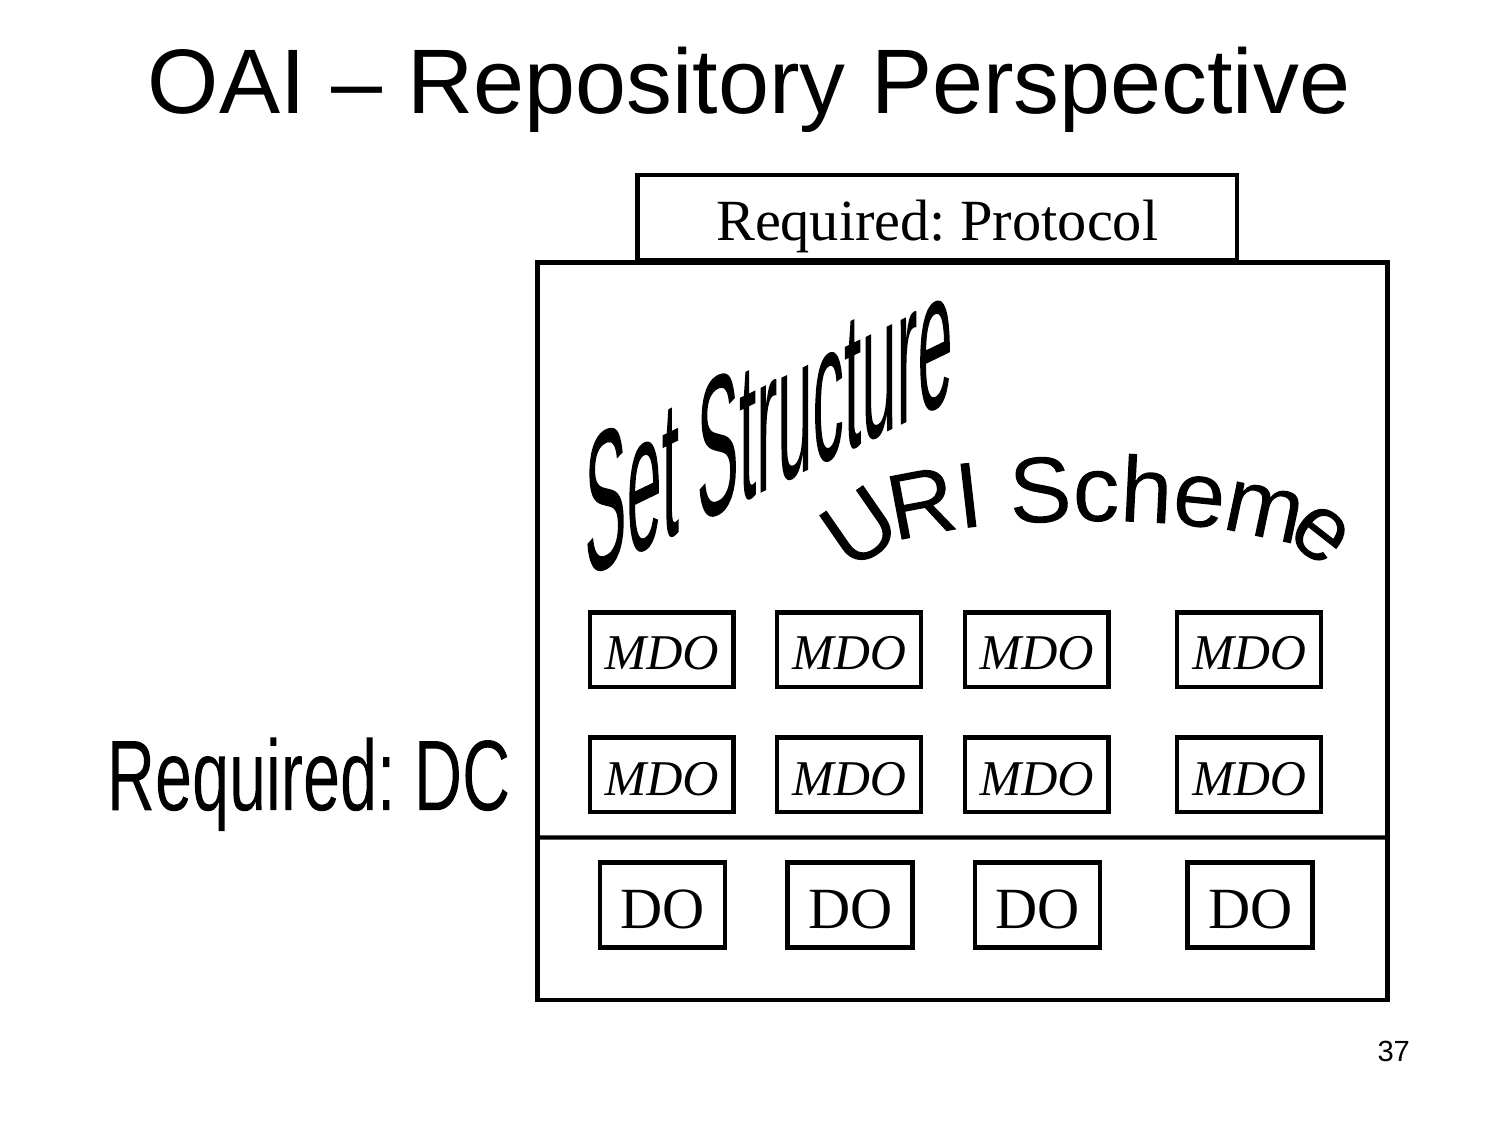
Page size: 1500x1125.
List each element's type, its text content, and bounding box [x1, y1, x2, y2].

text_box Required: Protocol [637, 174, 1238, 260]
text_box DO [975, 862, 1100, 948]
text_box MDO [589, 612, 734, 688]
text_box DO [1187, 862, 1313, 948]
text_box MDO [589, 737, 734, 813]
text_box MDO [777, 737, 922, 813]
text_box MDO [964, 612, 1109, 688]
text_box DO [600, 862, 725, 948]
text_box [537, 262, 1388, 837]
text_box DO [787, 862, 913, 948]
text_box MDO [777, 612, 922, 688]
slide_number 37 [1074, 1024, 1426, 1103]
text_box MDO [964, 737, 1109, 813]
title OAI – Repository Perspective [112, 24, 1388, 129]
text_box MDO [1177, 737, 1322, 813]
text_box MDO [1177, 612, 1322, 688]
text_box [537, 838, 1388, 1000]
